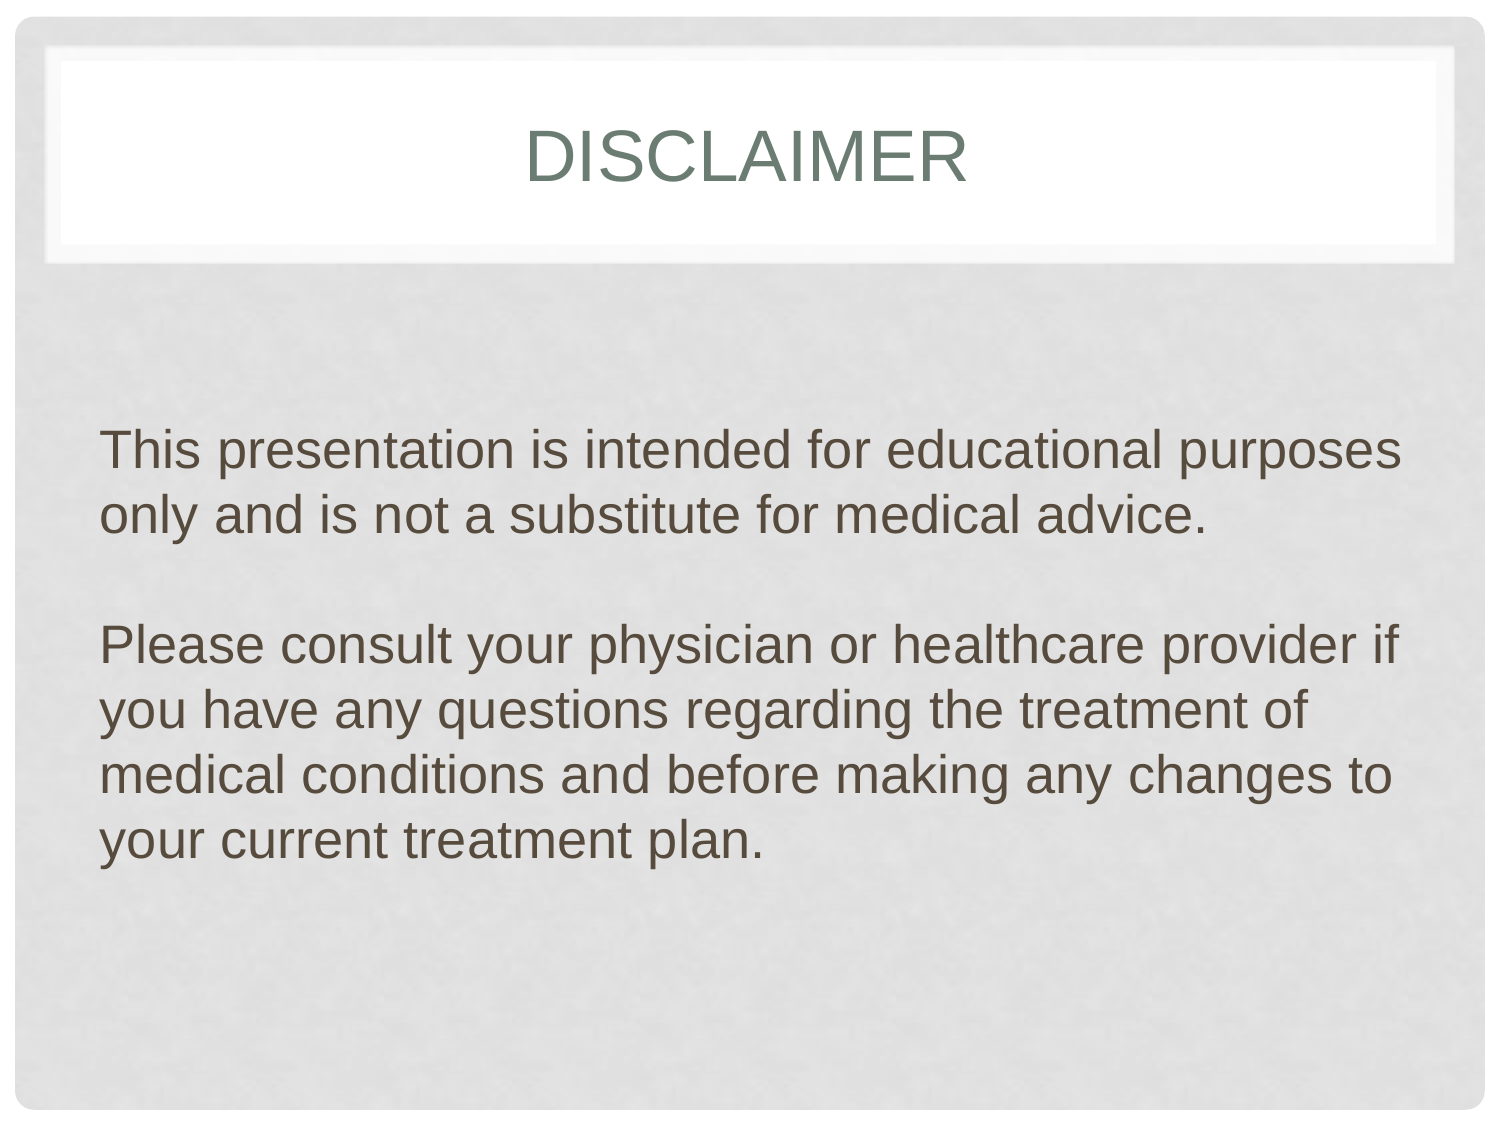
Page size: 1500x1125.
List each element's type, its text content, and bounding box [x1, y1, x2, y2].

title Disclaimer [69, 66, 1425, 238]
text_box This presentation is intended for educational purposes only and is not a substitute for medical advice. Please consult your physician or healthcare provider if you have any questions regarding the treatment of medical conditions and before making any changes to your current treatment plan. [84, 407, 1459, 877]
